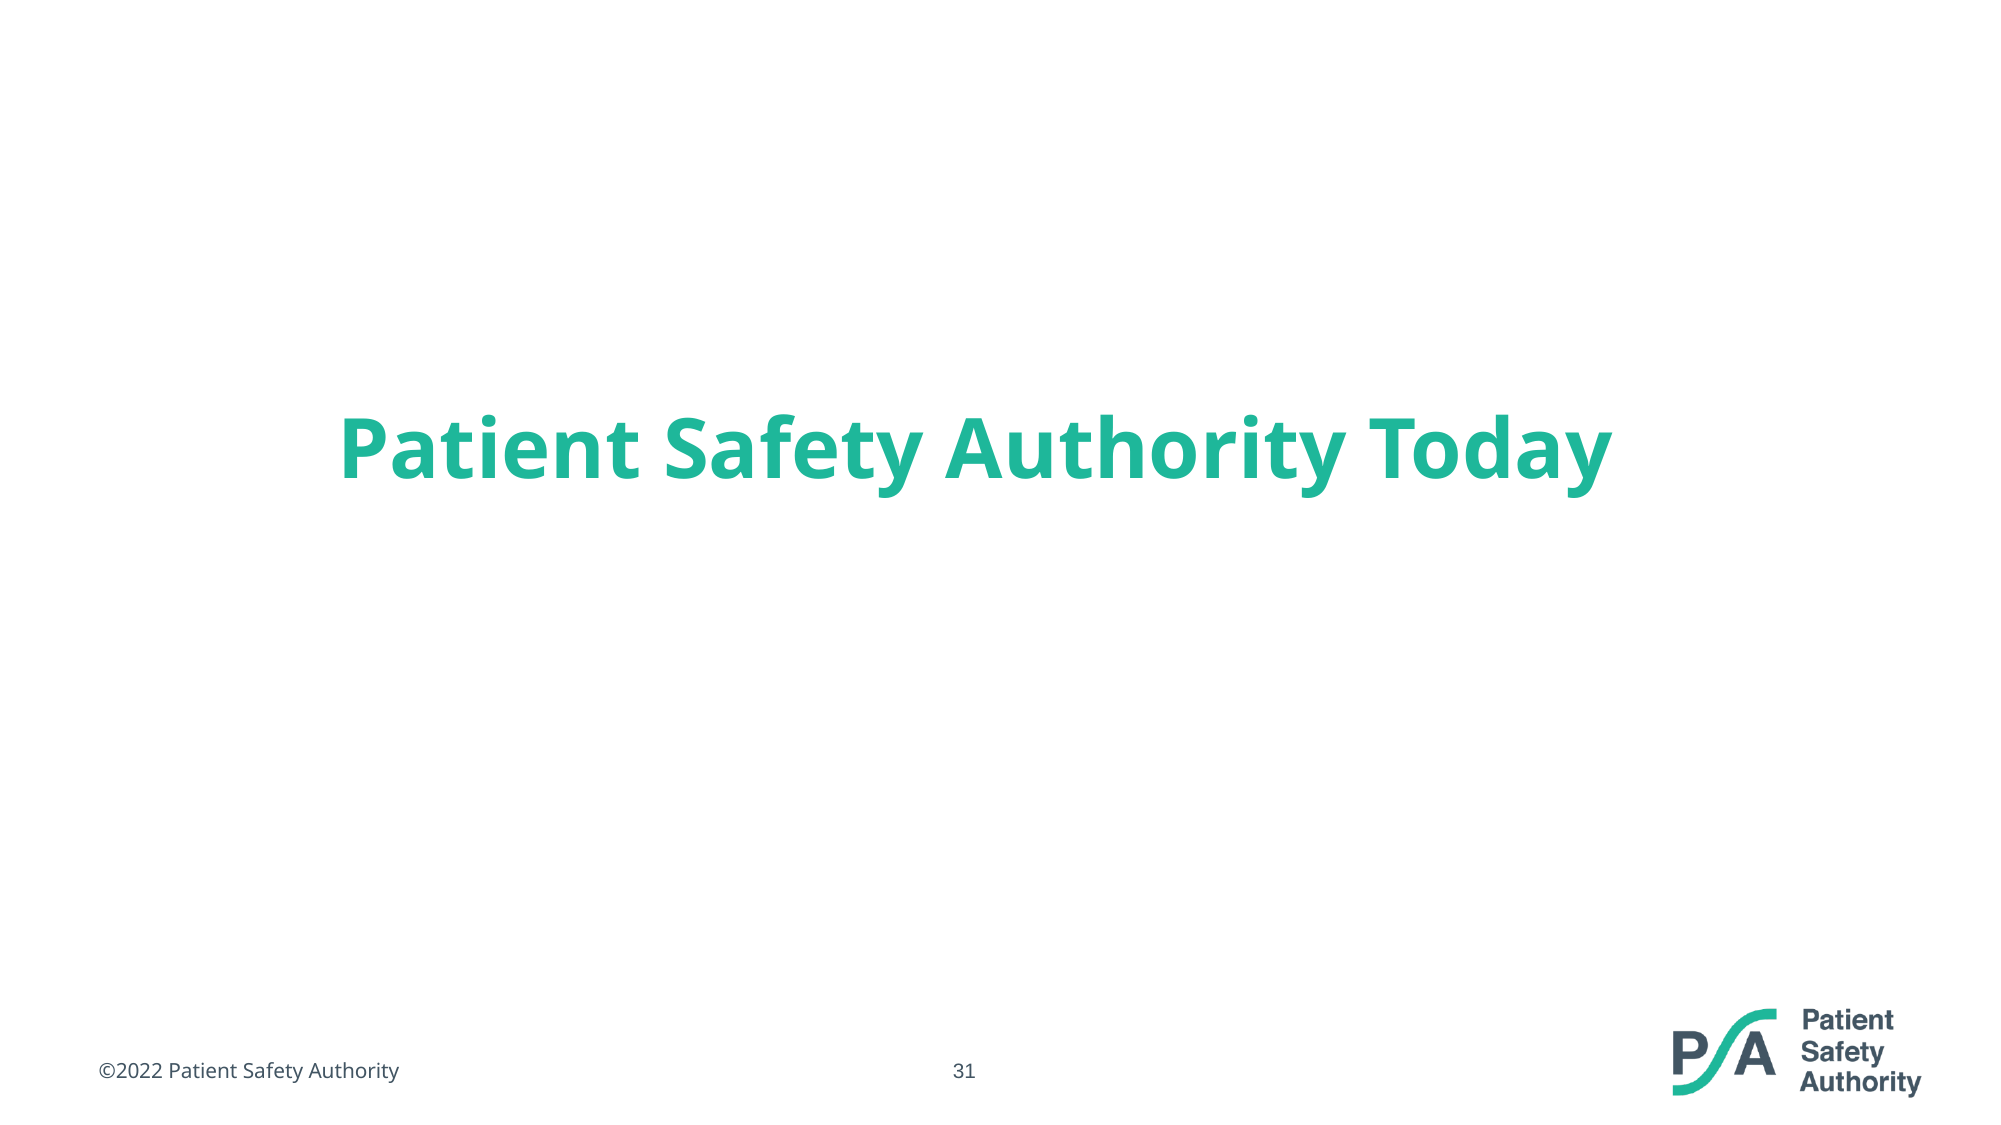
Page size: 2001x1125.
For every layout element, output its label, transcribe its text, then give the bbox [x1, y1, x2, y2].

picture [1650, 987, 1943, 1119]
subtitle Patient Safety Authority Today [262, 387, 1763, 660]
